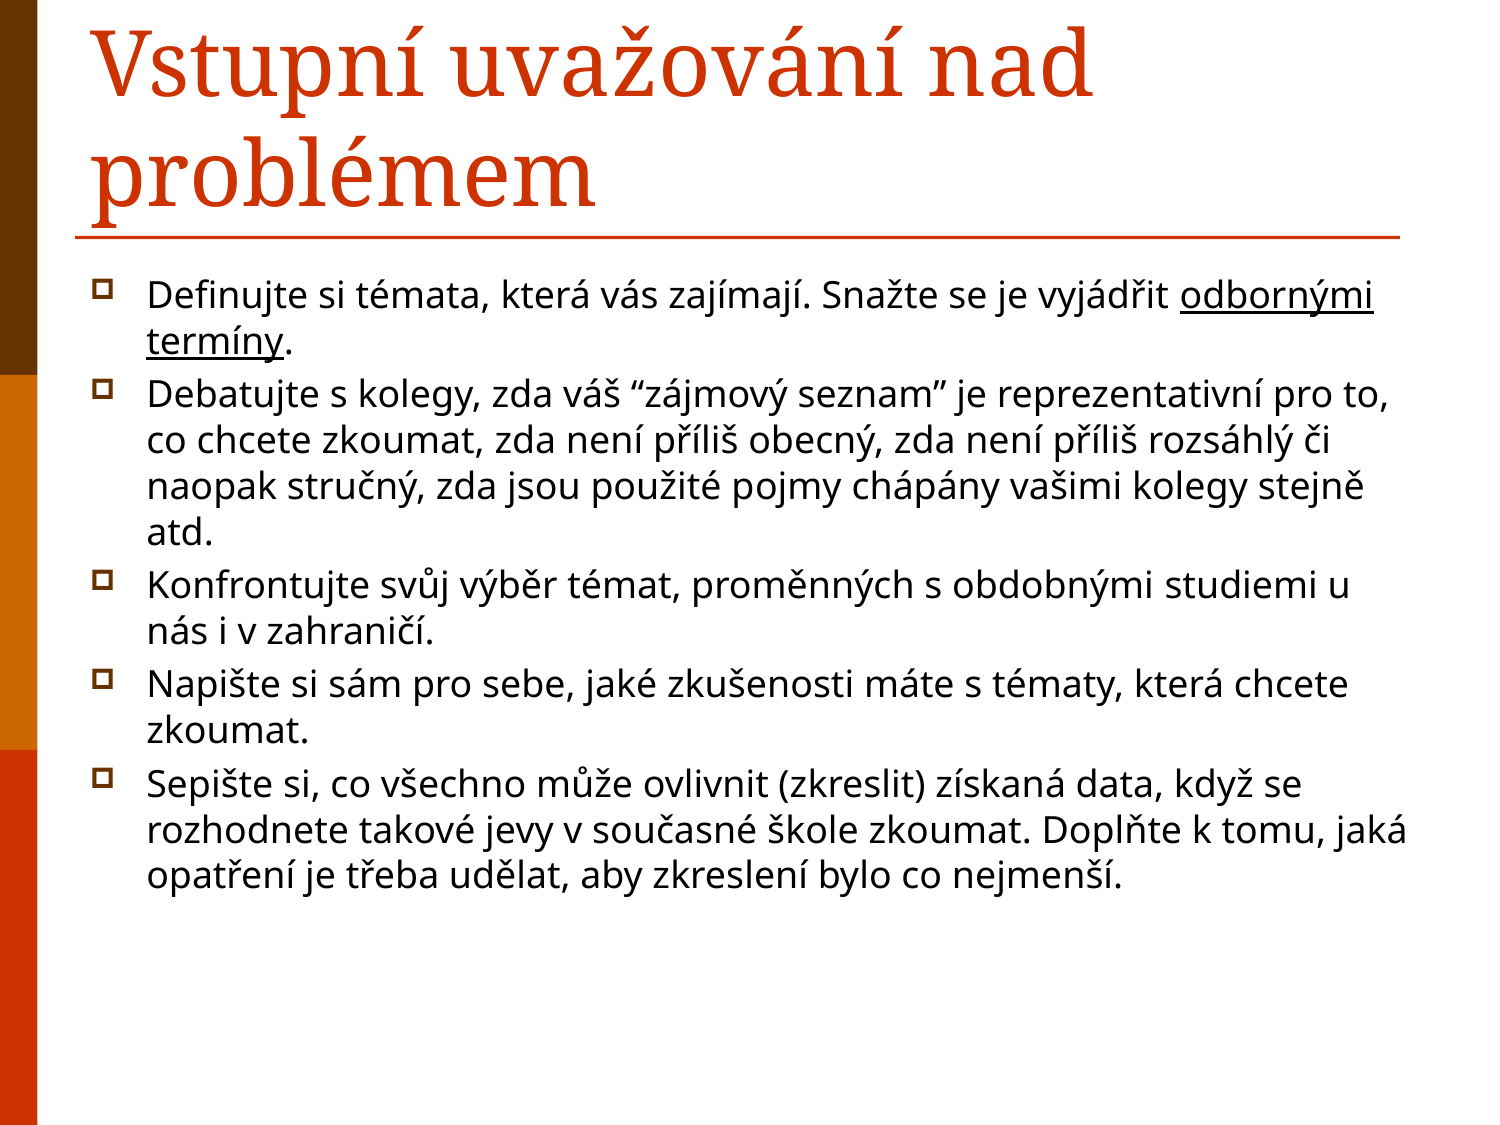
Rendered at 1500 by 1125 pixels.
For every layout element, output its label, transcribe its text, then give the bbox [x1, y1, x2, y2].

list Definujte si témata, která vás zajímají. Snažte se je vyjádřit odbornými termíny. Debatujte s kolegy, zda váš “zájmový seznam” je reprezentativní pro to, co chcete zkoumat, zda není příliš obecný, zda není příliš rozsáhlý či naopak stručný, zda jsou použité pojmy chápány vašimi kolegy stejně atd. Konfrontujte svůj výběr témat, proměnných s obdobnými studiemi u nás i v zahraničí. Napište si sám pro sebe, jaké zkušenosti máte s tématy, která chcete zkoumat. Sepište si, co všechno může ovlivnit (zkreslit) získaná data, když se rozhodnete takové jevy v současné škole zkoumat. Doplňte k tomu, jaká opatření je třeba udělat, aby zkreslení bylo co nejmenší. [74, 262, 1426, 1006]
title Vstupní uvažování nad problémem [74, 45, 1426, 233]
